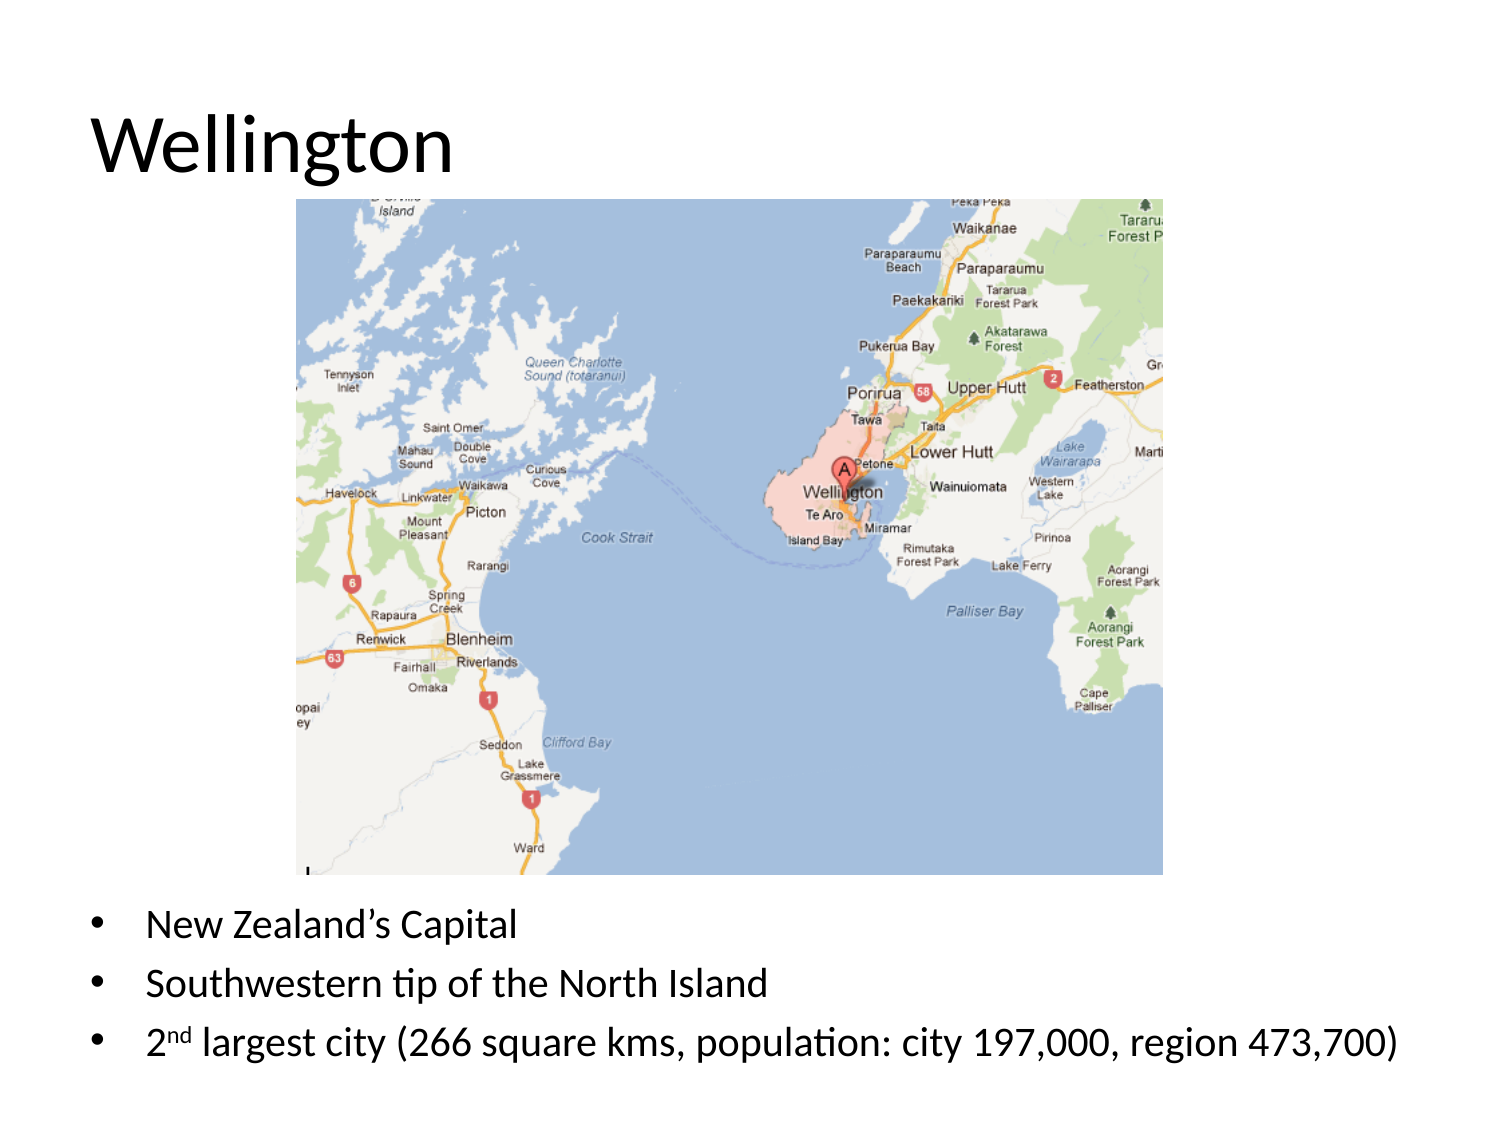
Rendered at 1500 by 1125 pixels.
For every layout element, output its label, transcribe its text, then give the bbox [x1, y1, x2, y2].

picture [296, 199, 1163, 876]
list New Zealand’s Capital Southwestern tip of the North Island 2nd largest city (266 square kms, population: city 197,000, region 473,700) [75, 889, 1425, 1088]
title Wellington [75, 45, 1425, 233]
